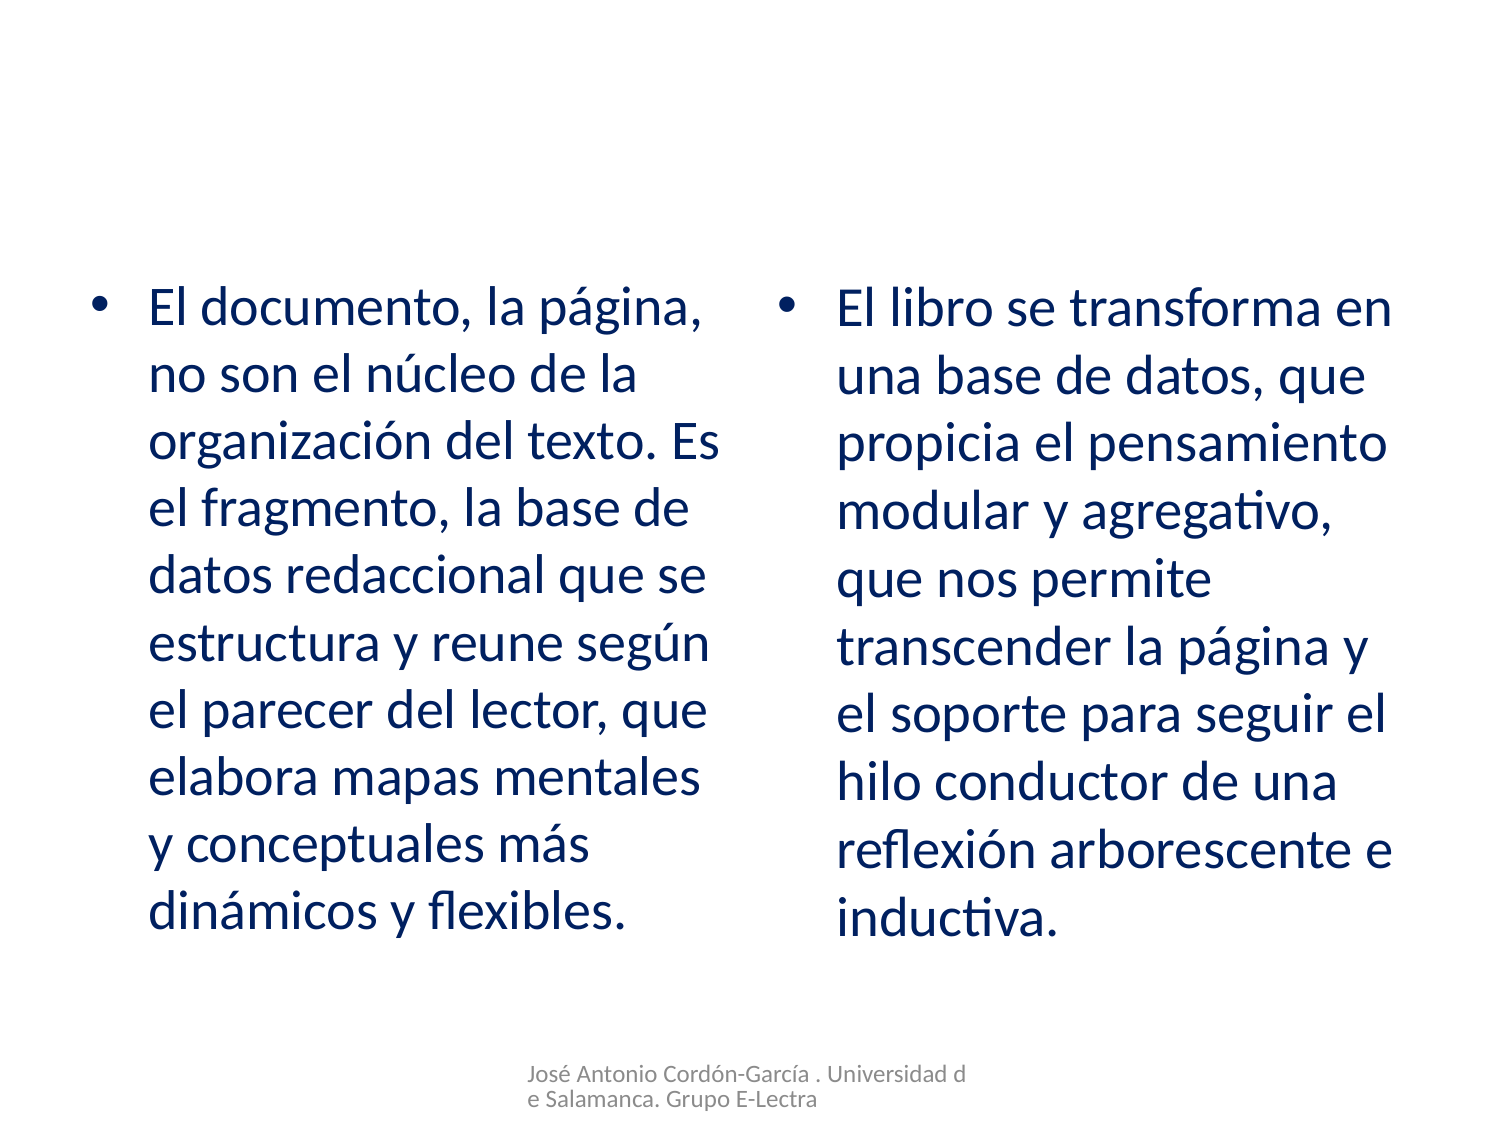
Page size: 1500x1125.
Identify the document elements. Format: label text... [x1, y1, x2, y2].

list El documento, la página, no son el núcleo de la organización del texto. Es el fragmento, la base de datos redaccional que se estructura y reune según el parecer del lector, que elabora mapas mentales y conceptuales más dinámicos y flexibles. [75, 262, 738, 1005]
footer José Antonio Cordón-García . Universidad de Salamanca. Grupo E-Lectra [512, 1042, 988, 1103]
list El libro se transforma en una base de datos, que propicia el pensamiento modular y agregativo, que nos permite transcender la página y el soporte para seguir el hilo conductor de una reflexión arborescente e inductiva. [762, 262, 1425, 1005]
